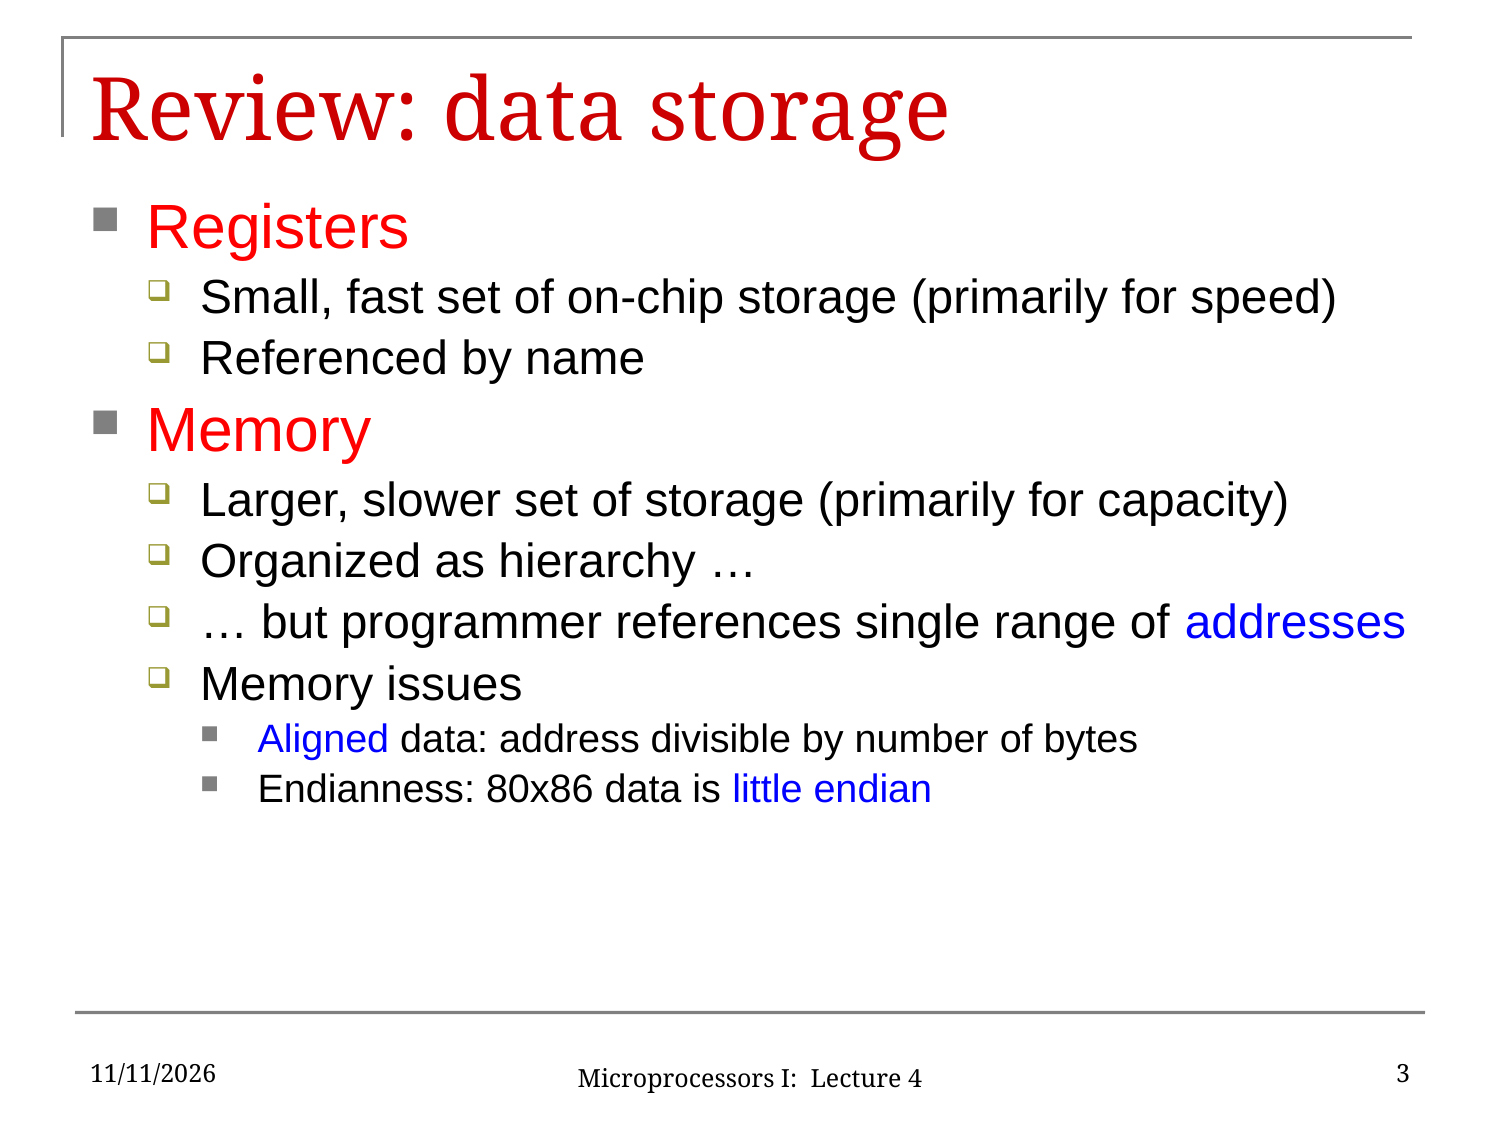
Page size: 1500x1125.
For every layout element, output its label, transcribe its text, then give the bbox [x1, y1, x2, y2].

footer Microprocessors I: Lecture 4 [512, 1024, 988, 1101]
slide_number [74, 1023, 426, 1100]
slide_number 3 [1074, 1023, 1426, 1100]
title Review: data storage [75, 45, 1425, 163]
list Registers Small, fast set of on-chip storage (primarily for speed) Referenced by name Memory Larger, slower set of storage (primarily for capacity) Organized as hierarchy … … but programmer references single range of addresses Memory issues Aligned data: address divisible by number of bytes Endianness: 80x86 data is little endian [75, 187, 1425, 1006]
